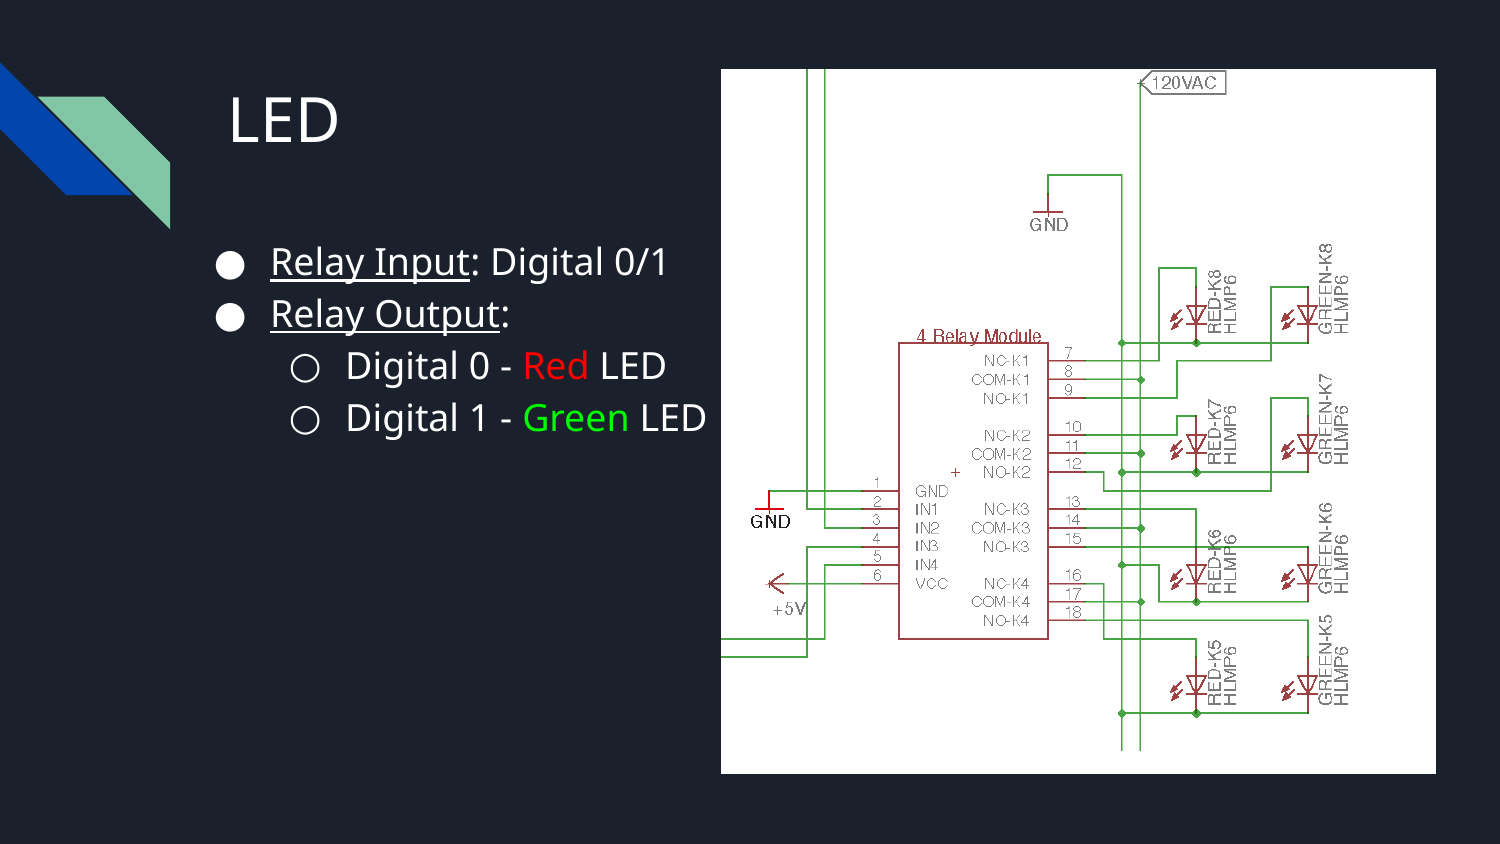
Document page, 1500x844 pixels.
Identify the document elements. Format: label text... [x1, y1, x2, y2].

list Relay Input: Digital 0/1 Relay Output: Digital 0 - Red LED Digital 1 - Green LED [180, 216, 716, 719]
picture [721, 69, 1436, 775]
title LED [212, 64, 836, 191]
